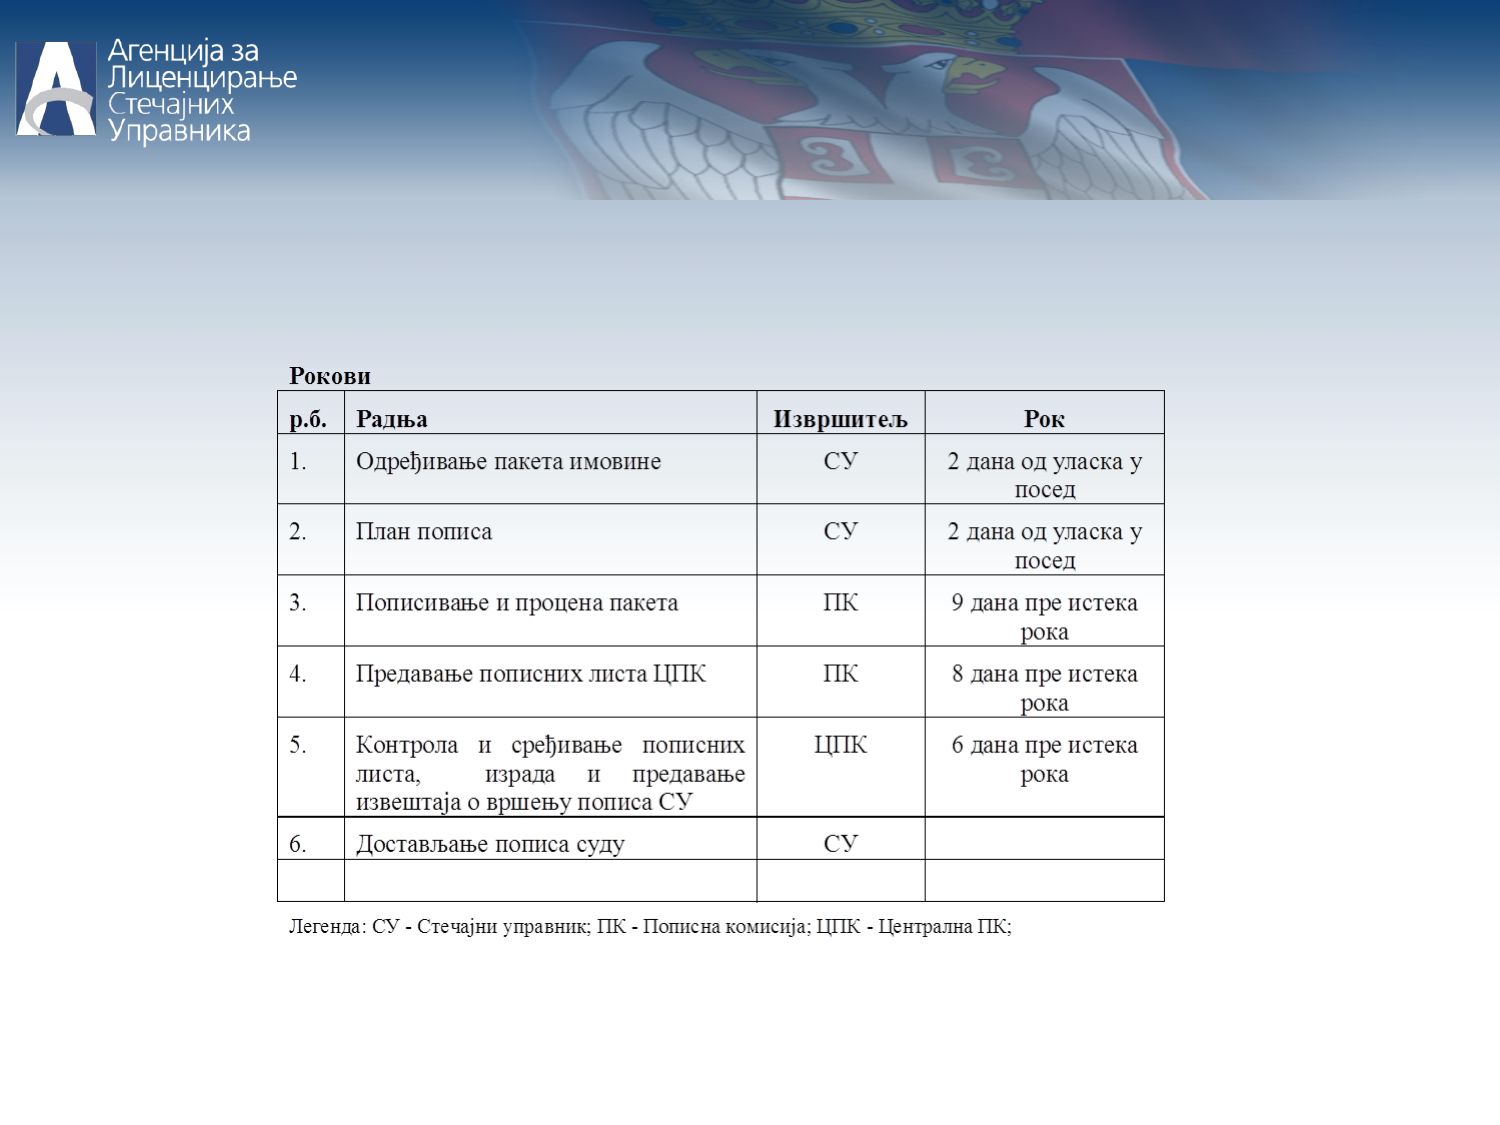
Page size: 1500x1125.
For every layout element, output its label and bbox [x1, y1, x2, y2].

picture [0, 0, 1500, 1113]
list [277, 349, 1246, 941]
